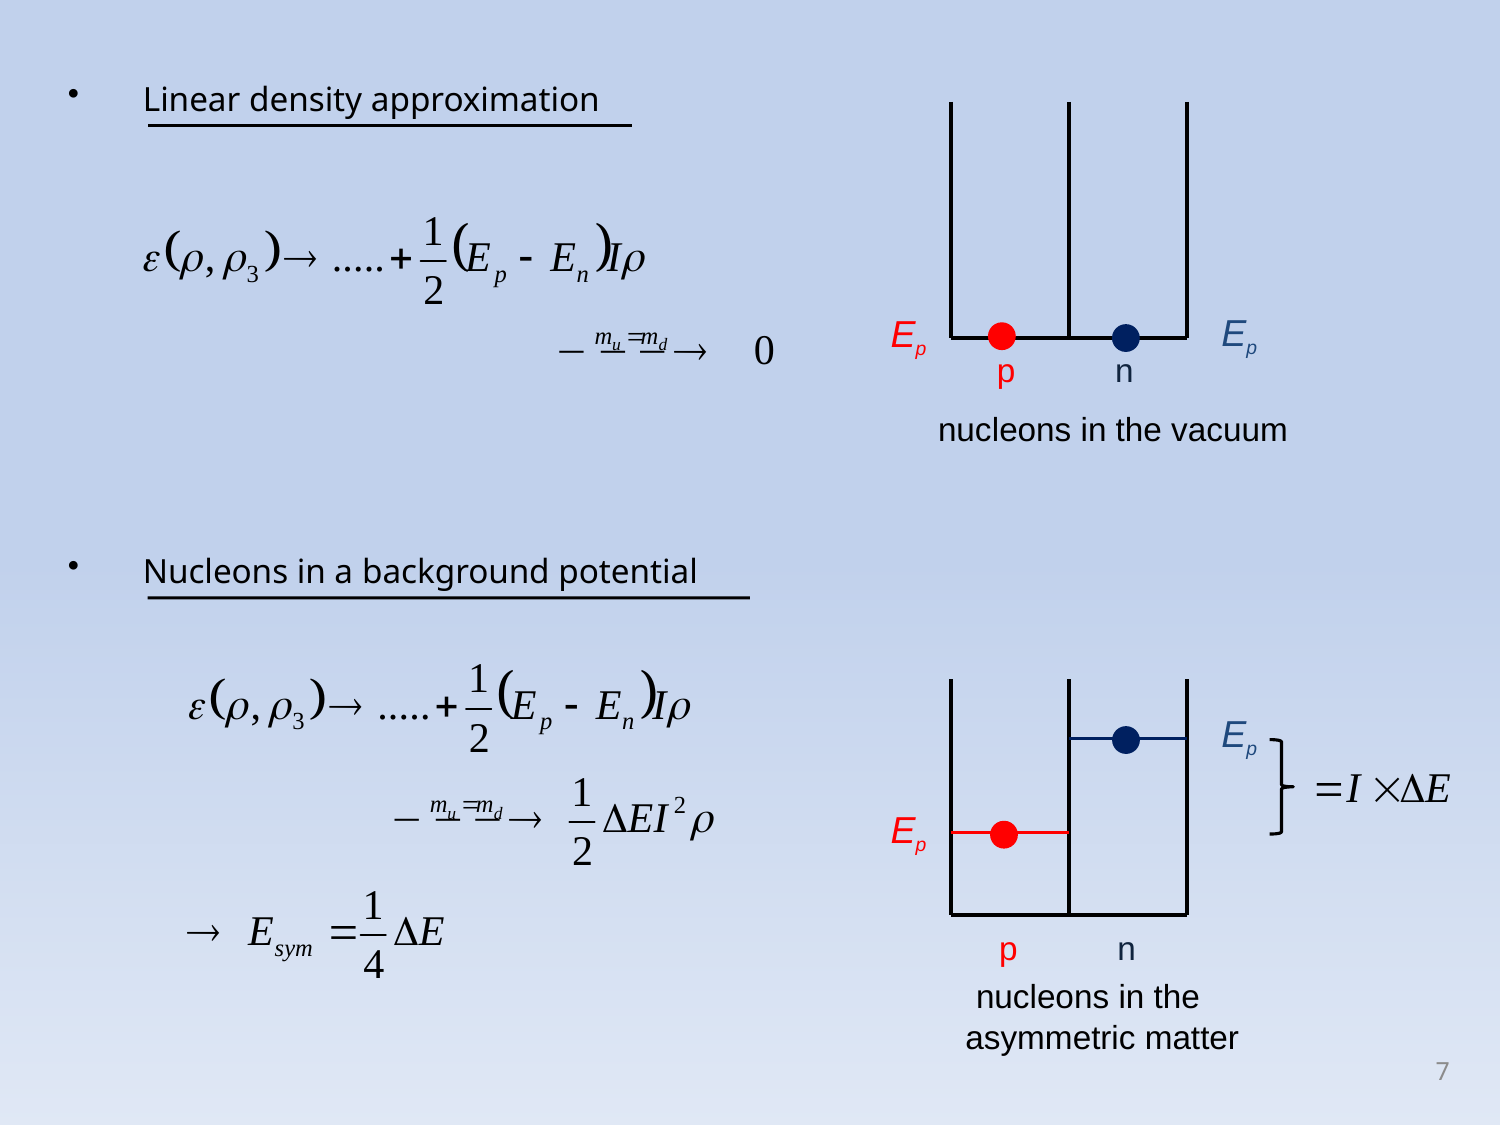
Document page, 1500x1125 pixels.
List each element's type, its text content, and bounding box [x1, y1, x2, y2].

text_box n [1080, 348, 1152, 397]
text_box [950, 101, 1188, 339]
text_box Ep [844, 798, 945, 863]
text_box Ep [1193, 702, 1282, 767]
text_box p [950, 347, 1034, 397]
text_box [180, 652, 736, 988]
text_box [135, 203, 782, 374]
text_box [1305, 762, 1471, 810]
slide_number 7 [1114, 1042, 1465, 1103]
text_box nucleons in the asymmetric matter [950, 964, 1388, 1064]
text_box Ep [844, 302, 951, 367]
text_box Ep [1175, 301, 1282, 366]
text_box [950, 678, 1188, 916]
text_box nucleons in the vacuum [891, 397, 1329, 457]
text_box n [1082, 923, 1154, 964]
text_box [1269, 738, 1295, 835]
text_box Nucleons in a background potential [53, 550, 798, 598]
text_box p [952, 923, 1036, 964]
text_box Linear density approximation [53, 78, 680, 125]
